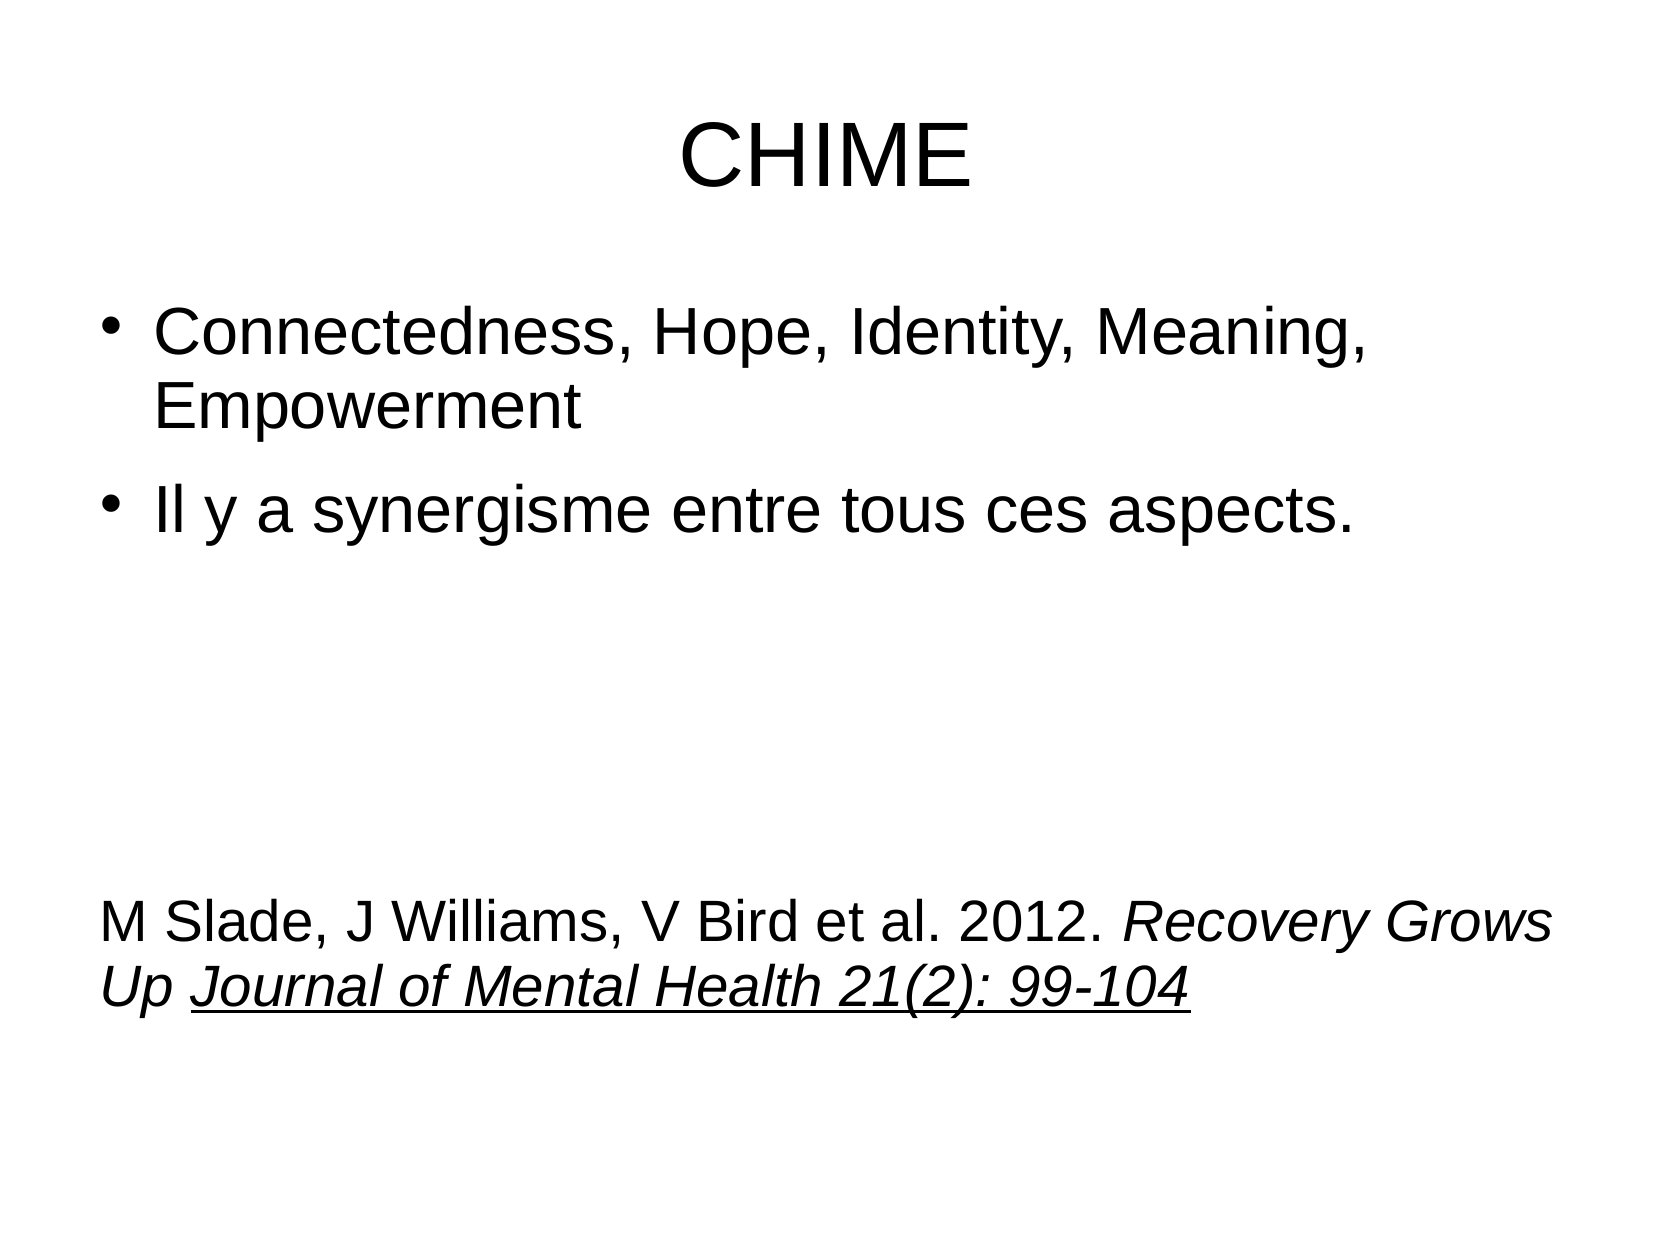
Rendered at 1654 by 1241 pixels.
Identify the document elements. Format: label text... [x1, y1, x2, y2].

title CHIME [82, 49, 1571, 257]
list Connectedness, Hope, Identity, Meaning, Empowerment Il y a synergisme entre tous ces aspects. M Slade, J Williams, V Bird et al. 2012. Recovery Grows Up Journal of Mental Health 21(2): 99-104 [82, 290, 1571, 1109]
